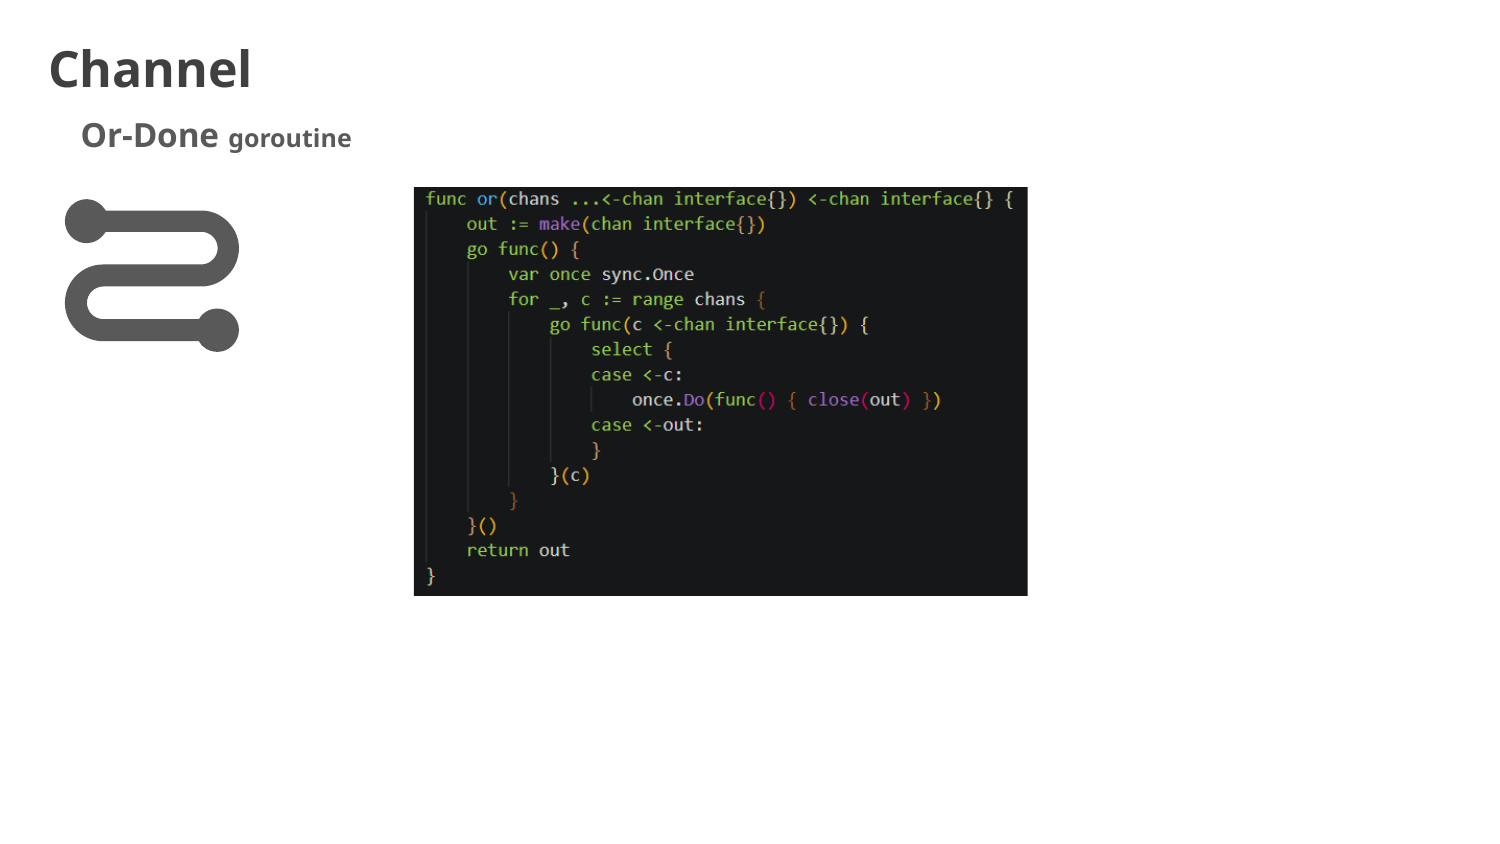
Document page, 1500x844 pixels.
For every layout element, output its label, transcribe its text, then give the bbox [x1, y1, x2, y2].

text_box [64, 199, 239, 352]
text_box Or-Done goroutine [64, 106, 672, 163]
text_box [413, 187, 1028, 597]
text_box Channel [32, 29, 567, 106]
